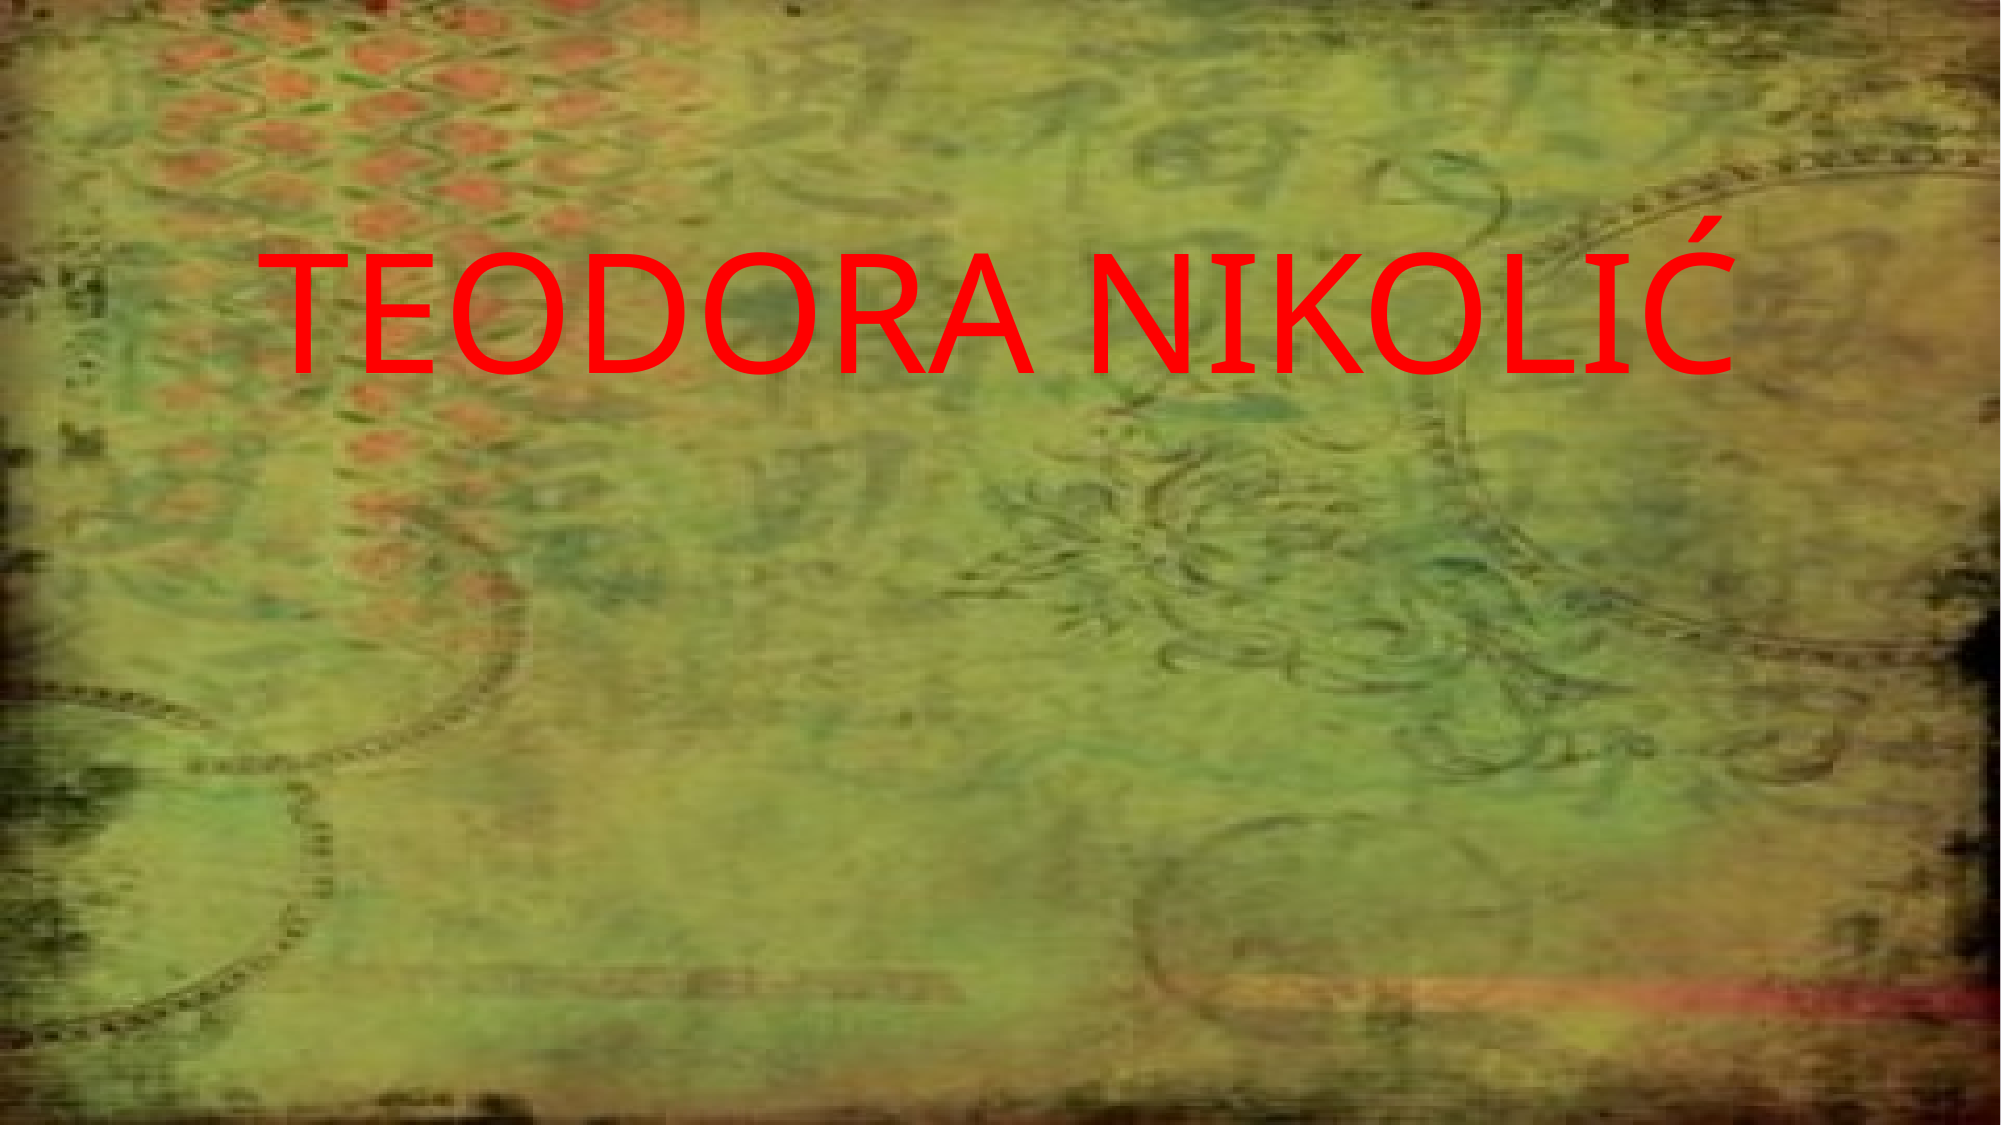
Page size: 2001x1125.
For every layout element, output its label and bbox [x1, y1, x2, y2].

list [0, 0, 2000, 1125]
